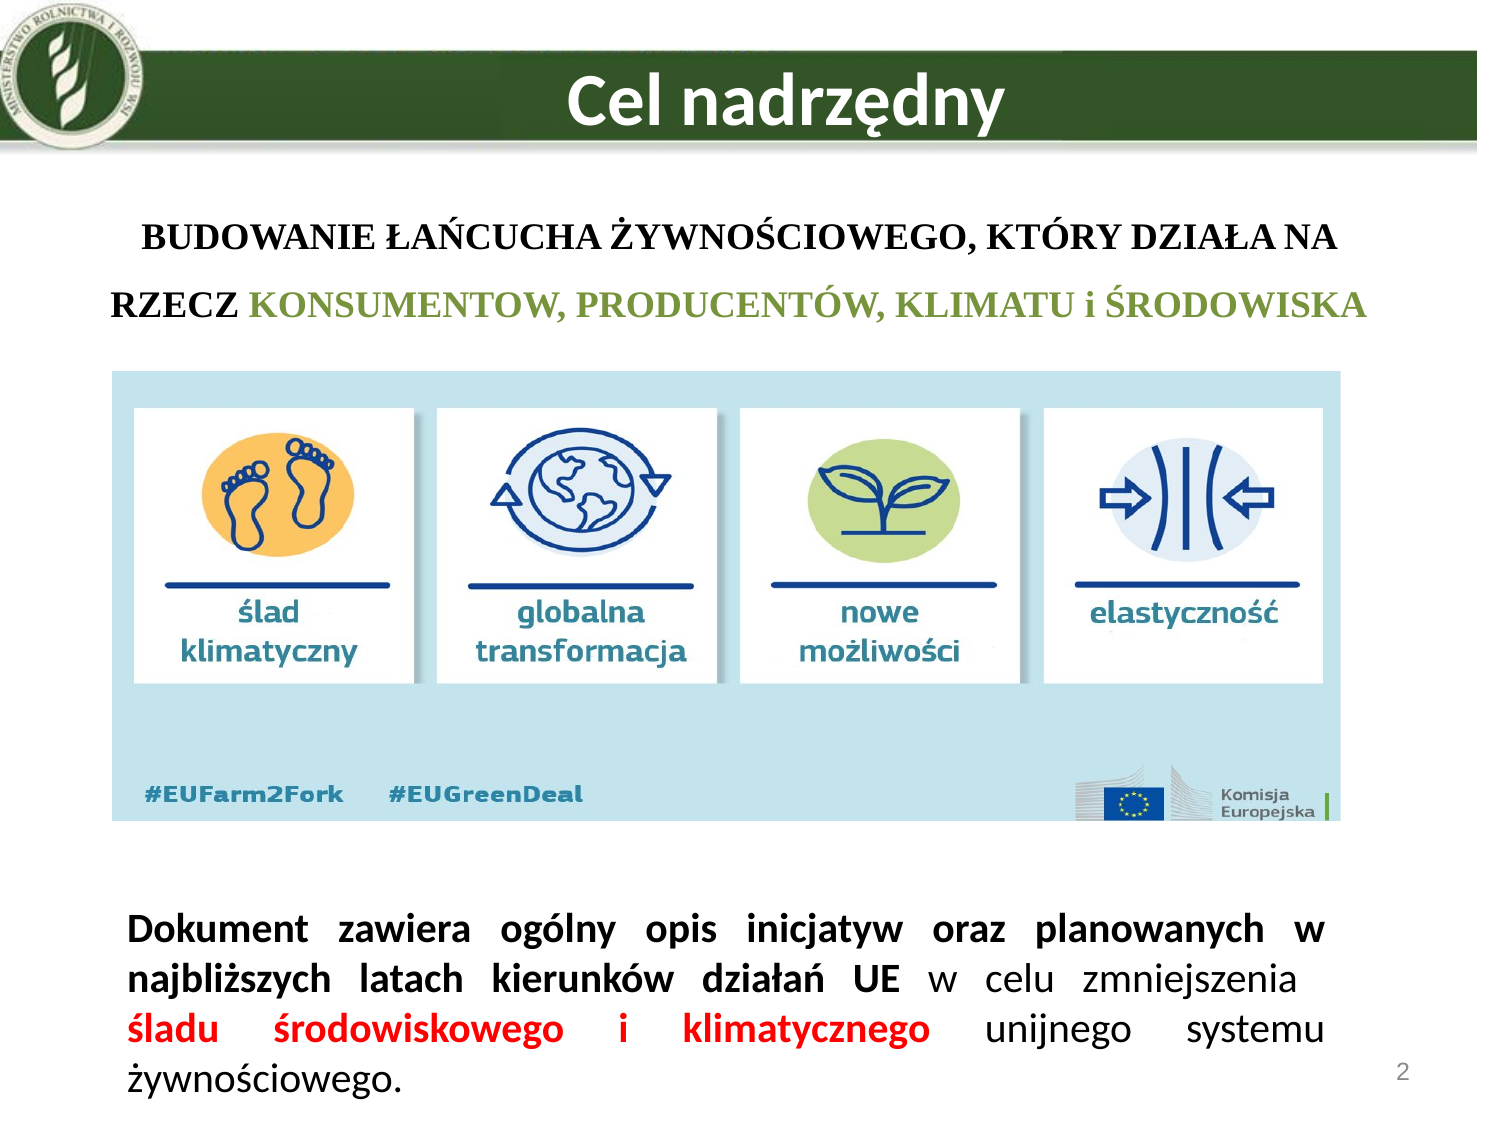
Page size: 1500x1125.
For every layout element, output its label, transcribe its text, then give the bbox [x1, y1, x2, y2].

list BUDOWANIE ŁAŃCUCHA ŻYWNOŚCIOWEGO, KTÓRY DZIAŁA NA RZECZ KONSUMENTOW, PRODUCENTÓW, KLIMATU i ŚRODOWISKA [64, 182, 1415, 1057]
picture [111, 371, 1341, 822]
slide_number 2 [1074, 1042, 1425, 1103]
picture [0, 0, 1477, 155]
text_box Dokument zawiera ogólny opis inicjatyw oraz planowanych w najbliższych latach kierunków działań UE w celu zmniejszenia śladu środowiskowego i klimatycznego unijnego systemu żywnościowego. [112, 893, 1341, 1065]
title Cel nadrzędny [159, 54, 1415, 137]
